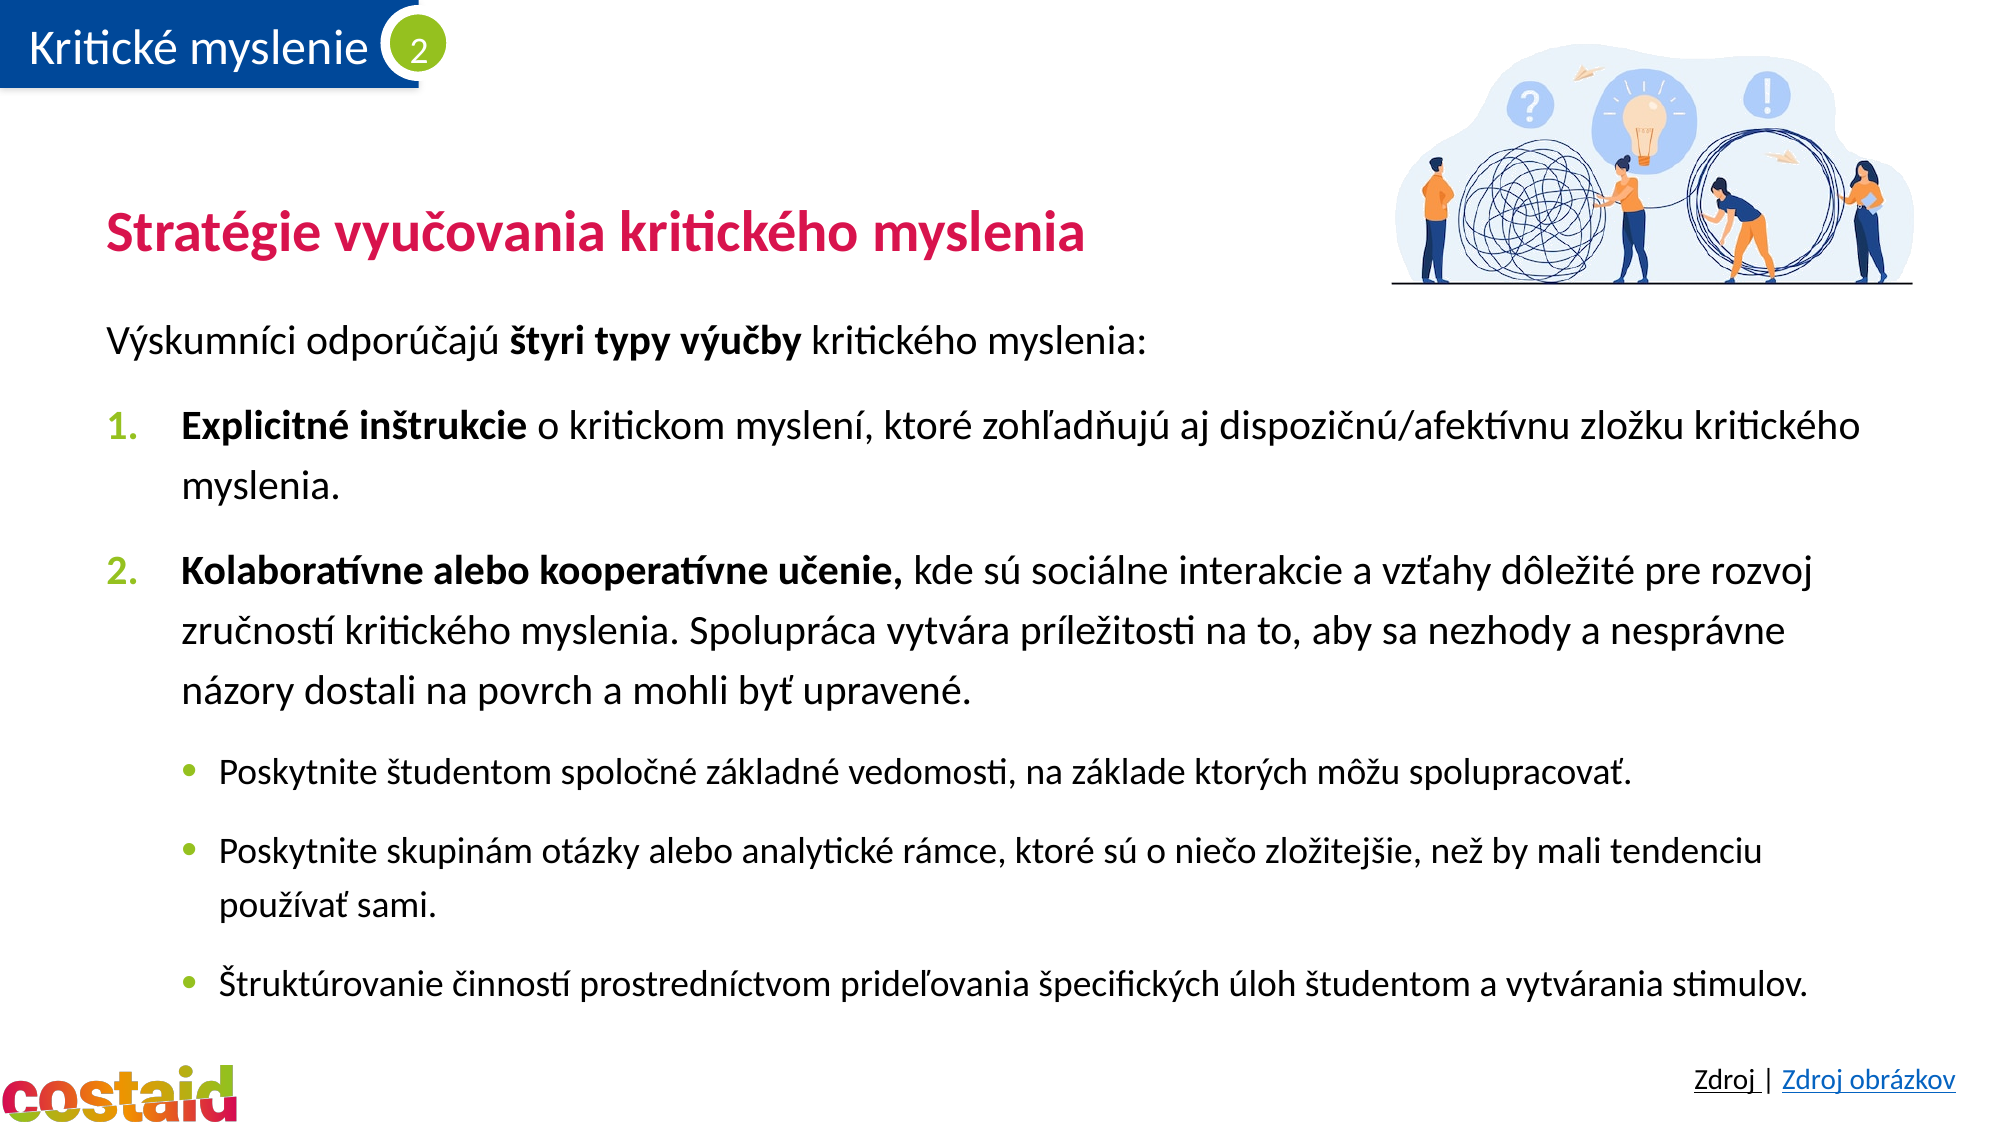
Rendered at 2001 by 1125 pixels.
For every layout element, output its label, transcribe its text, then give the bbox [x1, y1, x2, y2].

picture [0, 1065, 267, 1125]
list Výskumníci odporúčajú štyri typy výučby kritického myslenia: Explicitné inštrukcie o kritickom myslení, ktoré zohľadňujú aj dispozičnú/afektívnu zložku kritického myslenia. Kolaboratívne alebo kooperatívne učenie, kde sú sociálne interakcie a vzťahy dôležité pre rozvoj zručností kritického myslenia. Spolupráca vytvára príležitosti na to, aby sa nezhody a nesprávne názory dostali na povrch a mohli byť upravené. Poskytnite študentom spoločné základné vedomosti, na základe ktorých môžu spolupracovať. Poskytnite skupinám otázky alebo analytické rámce, ktoré sú o niečo zložitejšie, než by mali tendenciu používať sami. Štruktúrovanie činností prostredníctvom prideľovania špecifických úloh študentom a vytvárania stimulov. [91, 295, 1889, 1022]
title Stratégie vyučovania kritického myslenia [91, 182, 1362, 282]
text_box Zdroj | Zdroj obrázkov [1679, 1053, 1985, 1103]
picture [1362, 0, 1938, 349]
